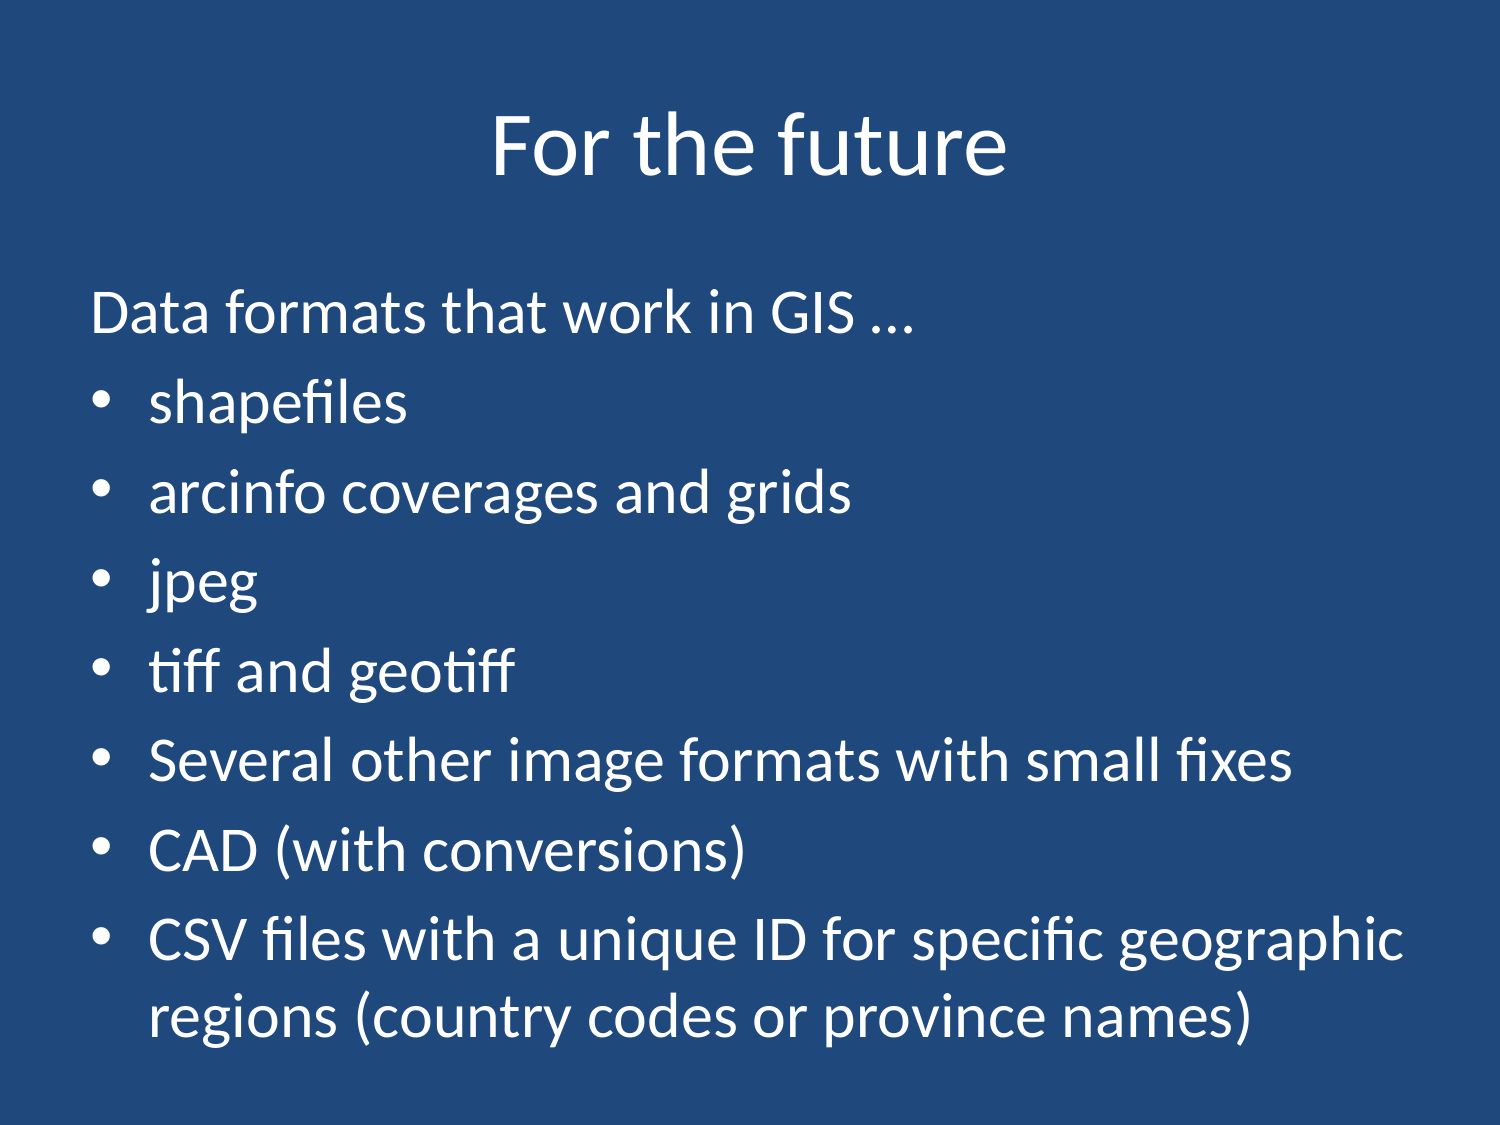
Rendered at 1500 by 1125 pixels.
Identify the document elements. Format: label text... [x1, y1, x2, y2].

title For the future [75, 45, 1425, 233]
list Data formats that work in GIS … shapefiles arcinfo coverages and grids jpeg tiff and geotiff Several other image formats with small fixes CAD (with conversions) CSV files with a unique ID for specific geographic regions (country codes or province names) [75, 262, 1425, 1088]
